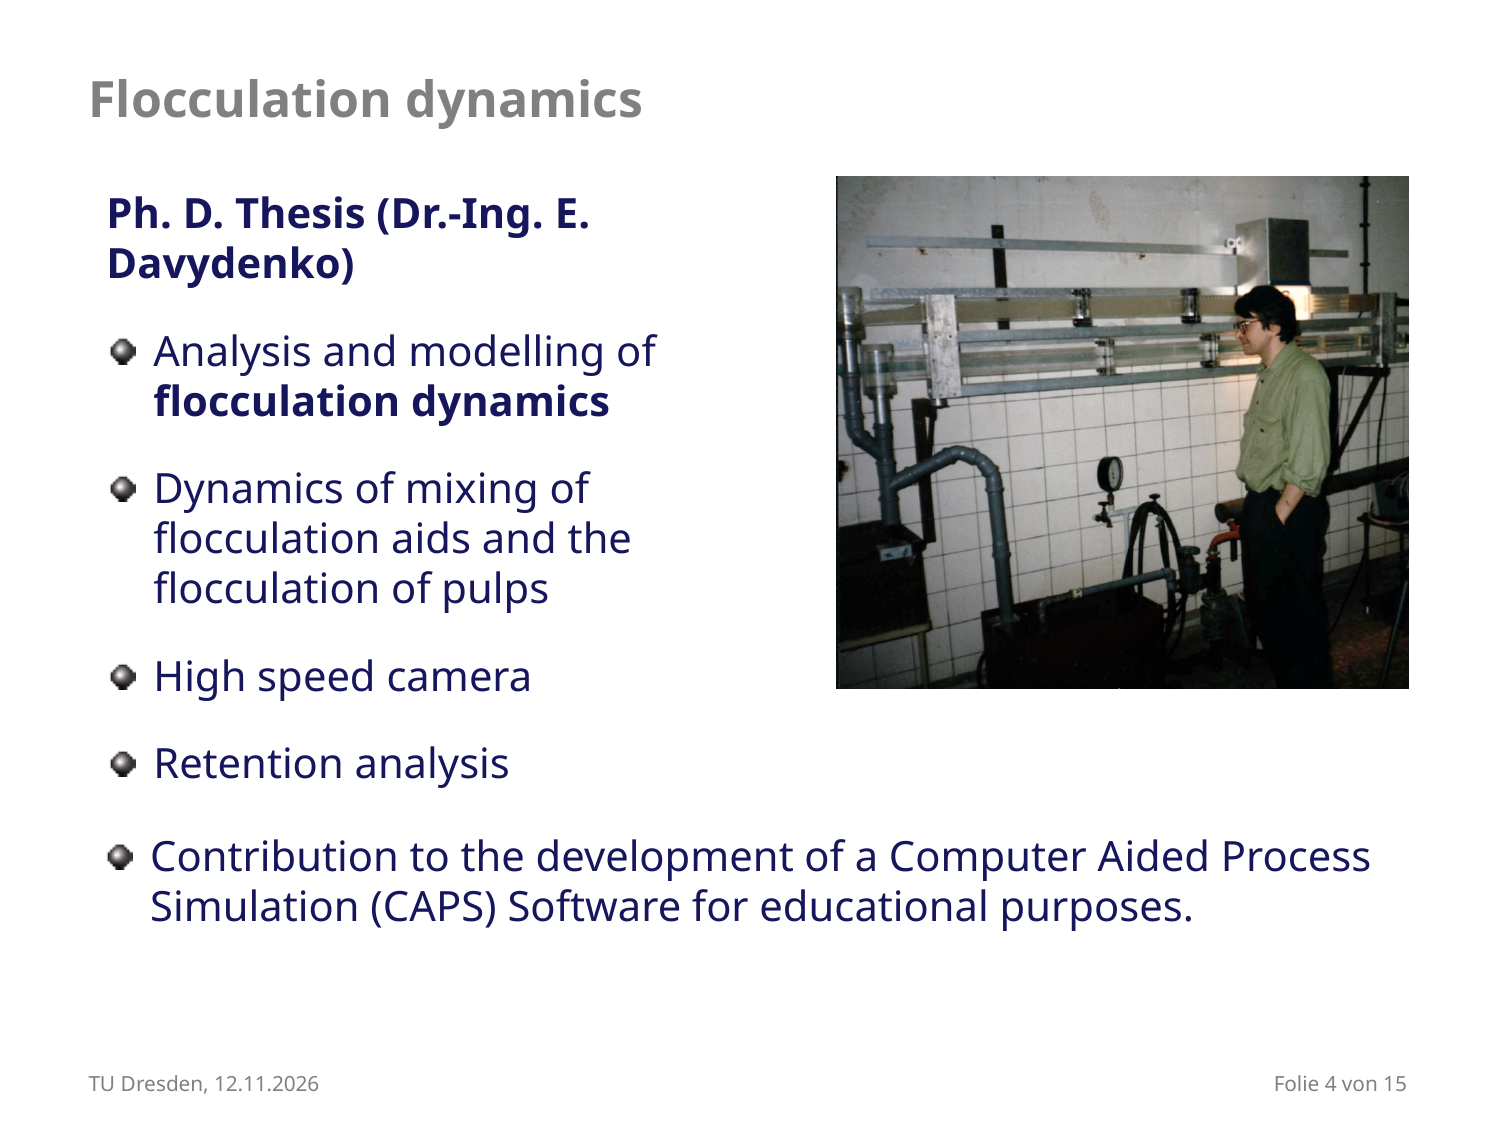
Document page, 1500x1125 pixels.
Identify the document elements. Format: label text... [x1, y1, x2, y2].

picture [106, 747, 136, 777]
picture [106, 472, 136, 502]
text_box Ph. D. Thesis (Dr.-Ing. E. Davydenko) Analysis and modelling of flocculation dynamics Dynamics of mixing of flocculation aids and the flocculation of pulps High speed camera Retention analysis [91, 179, 837, 795]
picture [106, 660, 136, 690]
picture [836, 176, 1409, 689]
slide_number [88, 1070, 426, 1115]
slide_number Folie 4 von 15 [1094, 1070, 1407, 1108]
text_box Contribution to the development of a Computer Aided Process Simulation (CAPS) Software for educational purposes. [88, 822, 1388, 938]
title Flocculation dynamics [88, 66, 1200, 130]
picture [106, 334, 136, 365]
picture [103, 840, 133, 870]
